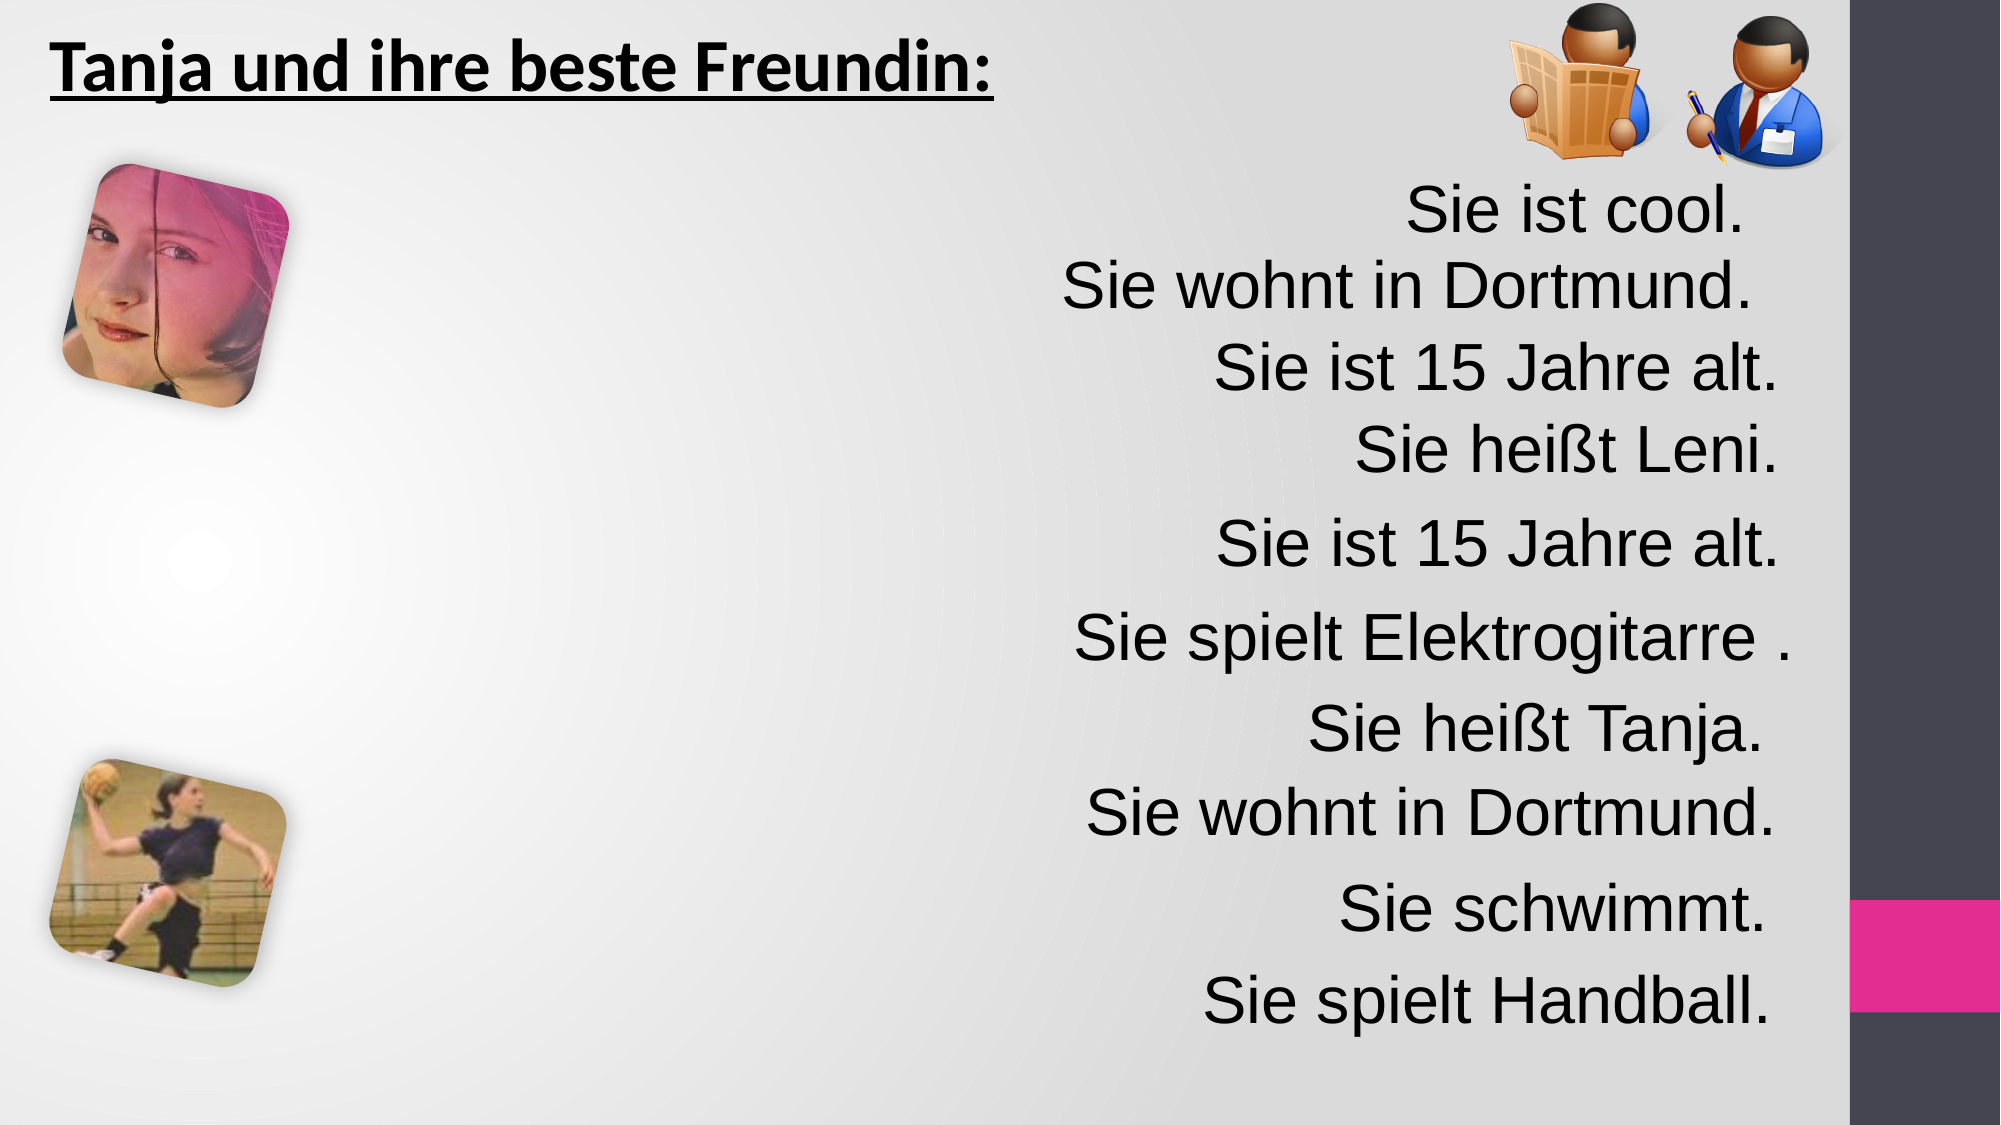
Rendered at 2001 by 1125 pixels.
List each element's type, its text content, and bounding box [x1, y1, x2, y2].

text_box Sie ist 15 Jahre alt. [1200, 492, 1810, 585]
text_box Sie spielt Handball. [1187, 949, 1823, 1044]
text_box Sie heißt Leni. [1339, 398, 1803, 494]
text_box Tanja und ihre beste Freundin: [34, 8, 1026, 114]
text_box Sie wohnt in Dortmund. [1046, 234, 1815, 329]
picture [1507, 0, 1850, 180]
picture [62, 163, 289, 408]
text_box Sie ist 15 Jahre alt. [1199, 316, 1821, 412]
text_box Sie wohnt in Dortmund. [1070, 761, 1838, 857]
text_box Sie heißt Tanja. [1292, 681, 1809, 761]
text_box Sie spielt Elektrogitarre . [1058, 585, 1840, 681]
text_box Sie schwimmt. [1324, 857, 1827, 953]
text_box Sie ist cool. [1390, 158, 1851, 254]
picture [49, 758, 287, 988]
